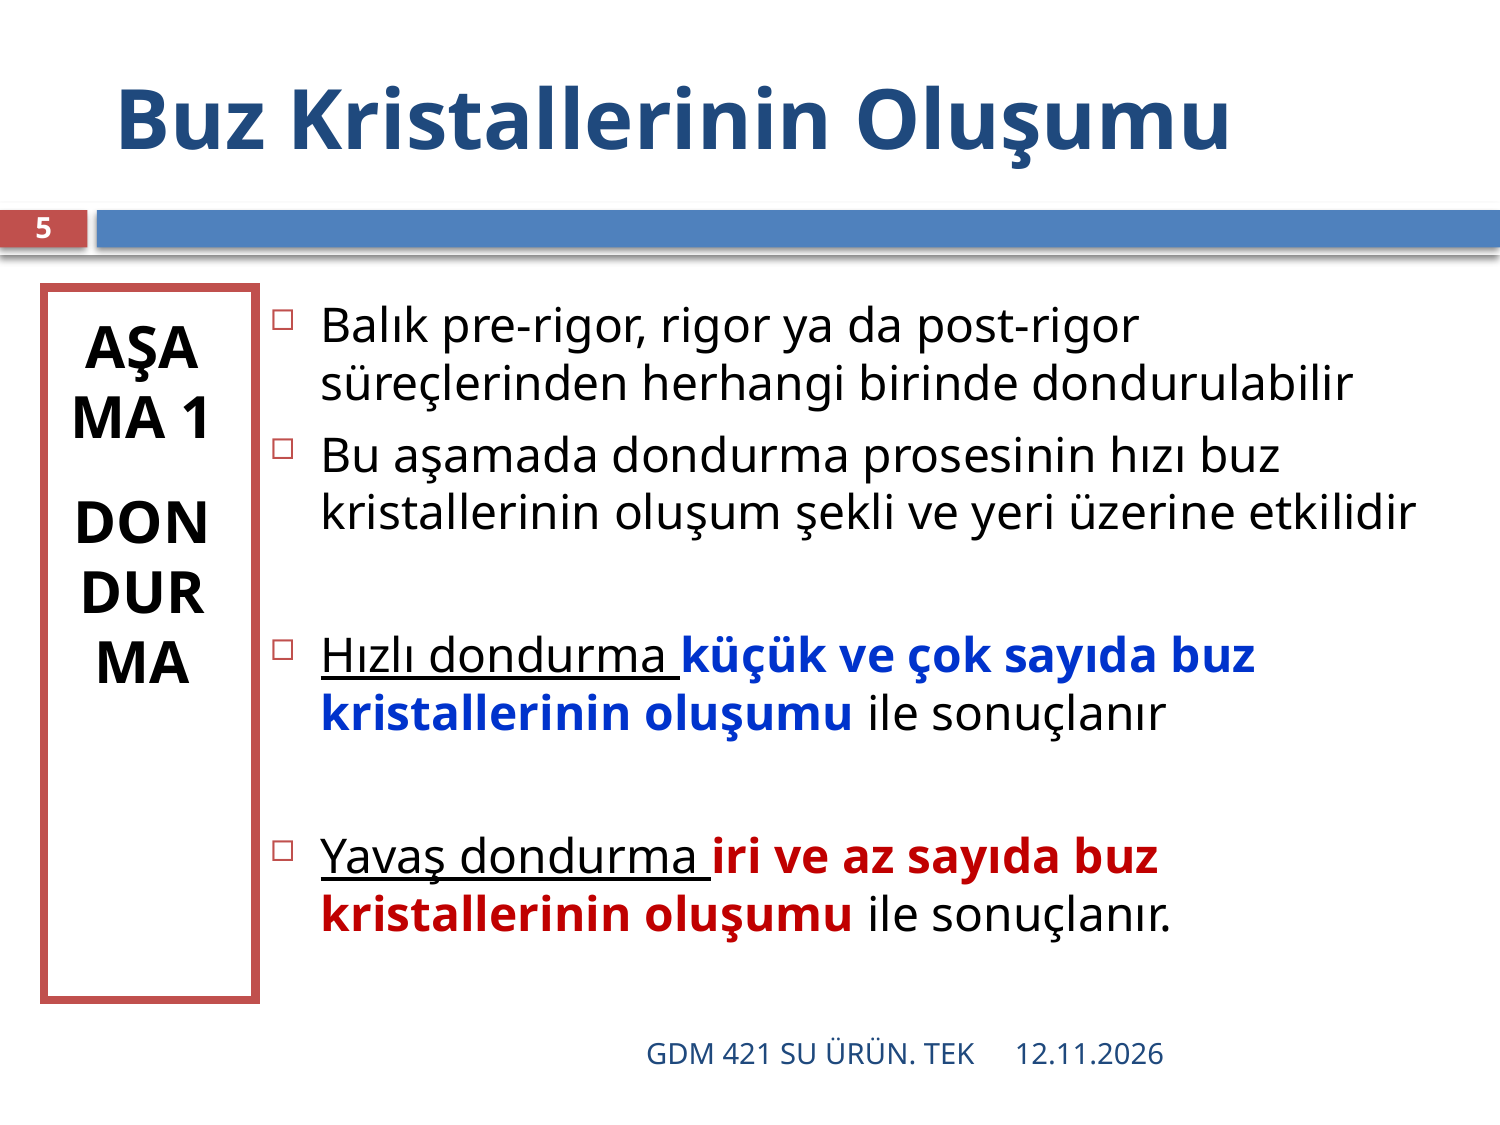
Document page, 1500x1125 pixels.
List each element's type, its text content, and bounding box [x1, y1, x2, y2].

list Balık pre-rigor, rigor ya da post-rigor süreçlerinden herhangi birinde dondurulabilir Bu aşamada dondurma prosesinin hızı buz kristallerinin oluşum şekli ve yeri üzerine etkilidir Hızlı dondurma küçük ve çok sayıda buz kristallerinin oluşumu ile sonuçlanır Yavaş dondurma iri ve az sayıda buz kristallerinin oluşumu ile sonuçlanır. [255, 287, 1438, 1013]
title Buz Kristallerinin Oluşumu [99, 44, 1425, 188]
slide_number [999, 1025, 1438, 1085]
list AŞAMA 1 DONDURMA [40, 283, 260, 1004]
footer GDM 421 SU ÜRÜN. TEK [99, 1024, 990, 1085]
slide_number 5 [0, 208, 88, 249]
